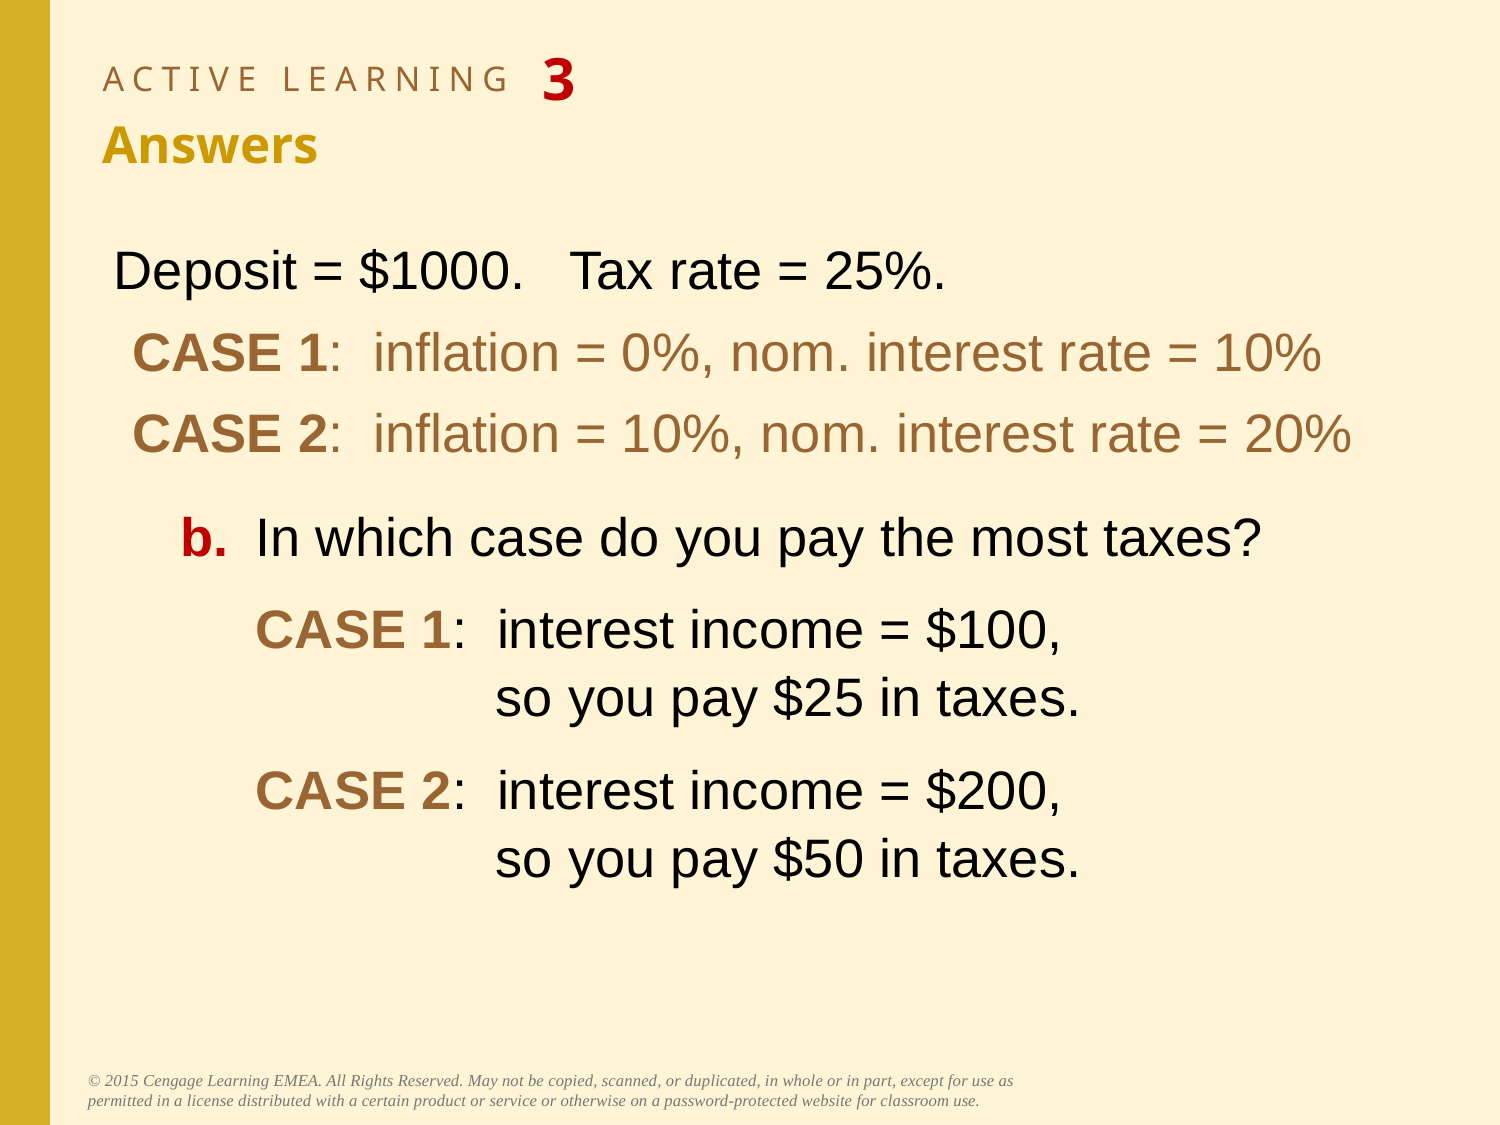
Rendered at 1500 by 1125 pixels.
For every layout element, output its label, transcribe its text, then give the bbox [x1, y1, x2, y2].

text_box b. In which case do you pay the most taxes? CASE 1: interest income = $100, so you pay $25 in taxes. CASE 2: interest income = $200, so you pay $50 in taxes. [91, 491, 1425, 896]
text_box [0, 0, 50, 1125]
title ACTIVE LEARNING 3 Answers [87, 24, 1435, 182]
text_box © 2015 Cengage Learning EMEA. All Rights Reserved. May not be copied, scanned, or duplicated, in whole or in part, except for use as permitted in a license distributed with a certain product or service or otherwise on a password-protected website for classroom use. [73, 1062, 1038, 1118]
text_box Deposit = $1000. Tax rate = 25%. CASE 1: inflation = 0%, nom. interest rate = 10% CASE 2: inflation = 10%, nom. interest rate = 20% [98, 224, 1420, 493]
